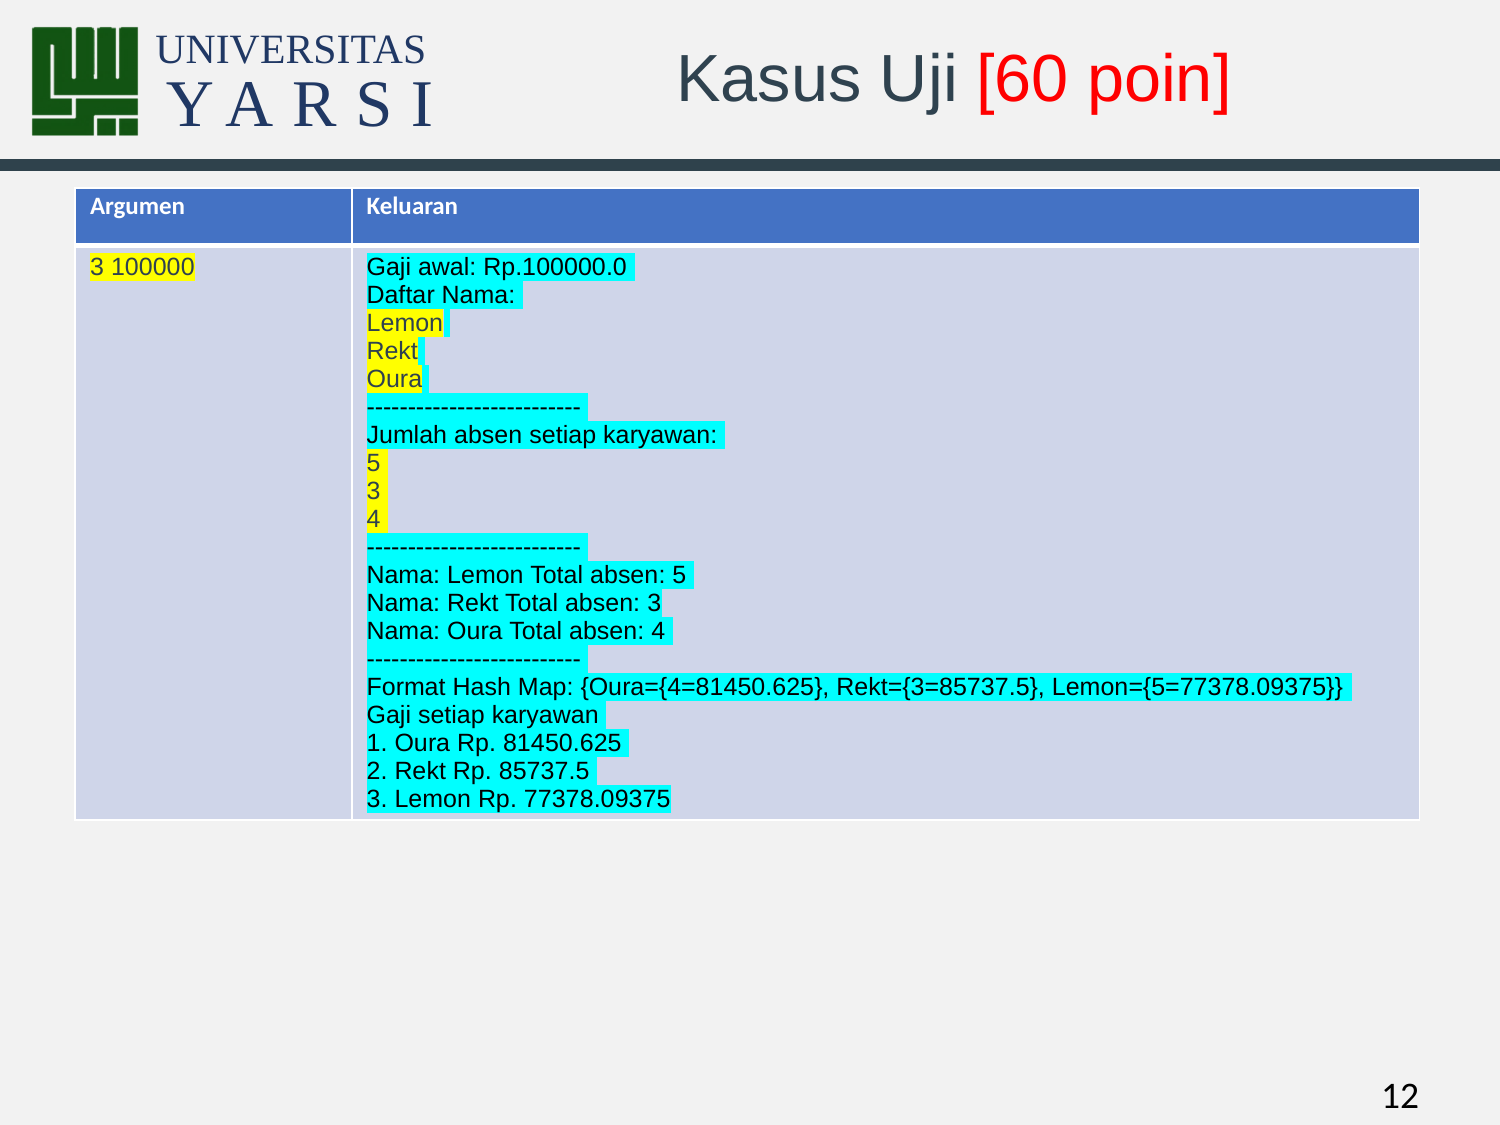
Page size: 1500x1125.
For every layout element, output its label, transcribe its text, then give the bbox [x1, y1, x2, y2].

table_cell 3 100000 [76, 248, 351, 819]
table_cell Gaji awal: Rp.100000.0 Daftar Nama: Lemon Rekt Oura -------------------------- Jumlah absen setiap karyawan: 5 3 4 -------------------------- Nama: Lemon Total absen: 5 Nama: Rekt Total absen: 3 Nama: Oura Total absen: 4 -------------------------- Format Hash Map: {Oura={4=81450.625}, Rekt={3=85737.5}, Lemon={5=77378.09375}} Gaji setiap karyawan 1. Oura Rp. 81450.625 2. Rekt Rp. 85737.5 3. Lemon Rp. 77378.09375 [353, 248, 1419, 819]
table_header Keluaran [353, 189, 1419, 243]
table_header Argumen [76, 189, 351, 243]
picture [18, 16, 149, 149]
title Kasus Uji [60 poin] [485, 35, 1423, 126]
